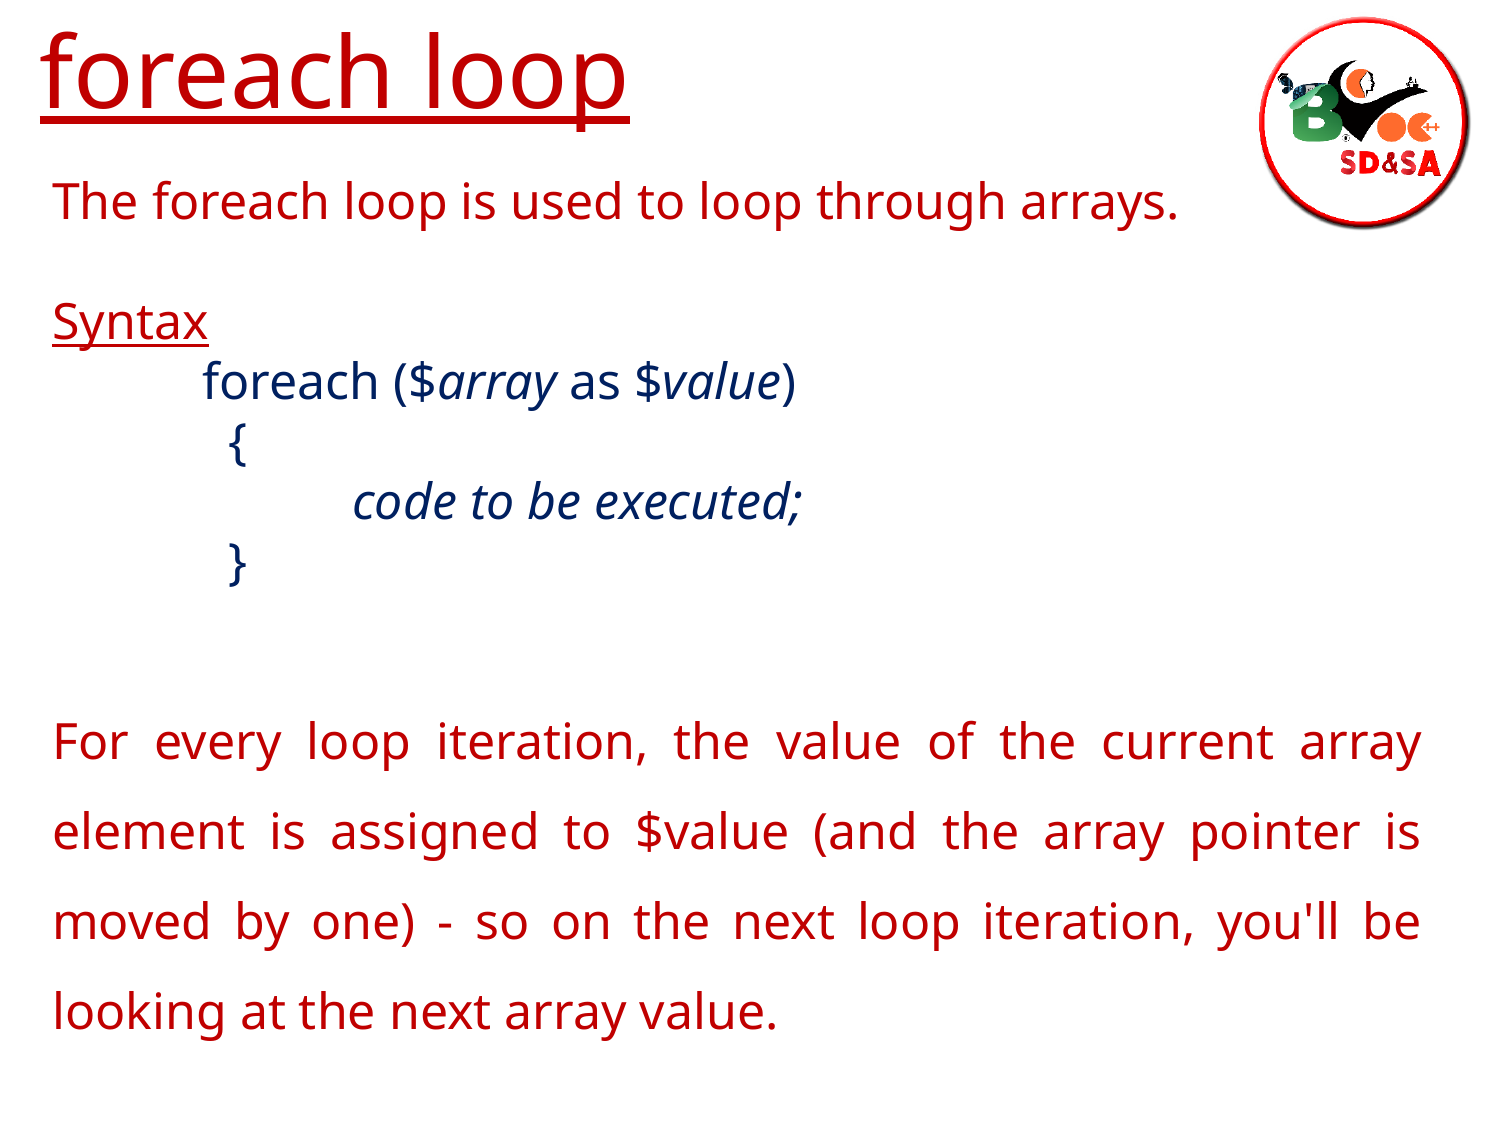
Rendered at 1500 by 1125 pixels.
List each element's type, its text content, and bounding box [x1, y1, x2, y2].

picture [1243, 0, 1495, 252]
title foreach loop [0, 0, 700, 138]
text_box The foreach loop is used to loop through arrays. Syntax foreach ($array as $value) { code to be executed; } For every loop iteration, the value of the current array element is assigned to $value (and the array pointer is moved by one) - so on the next loop iteration, you'll be looking at the next array value. [37, 162, 1438, 1048]
